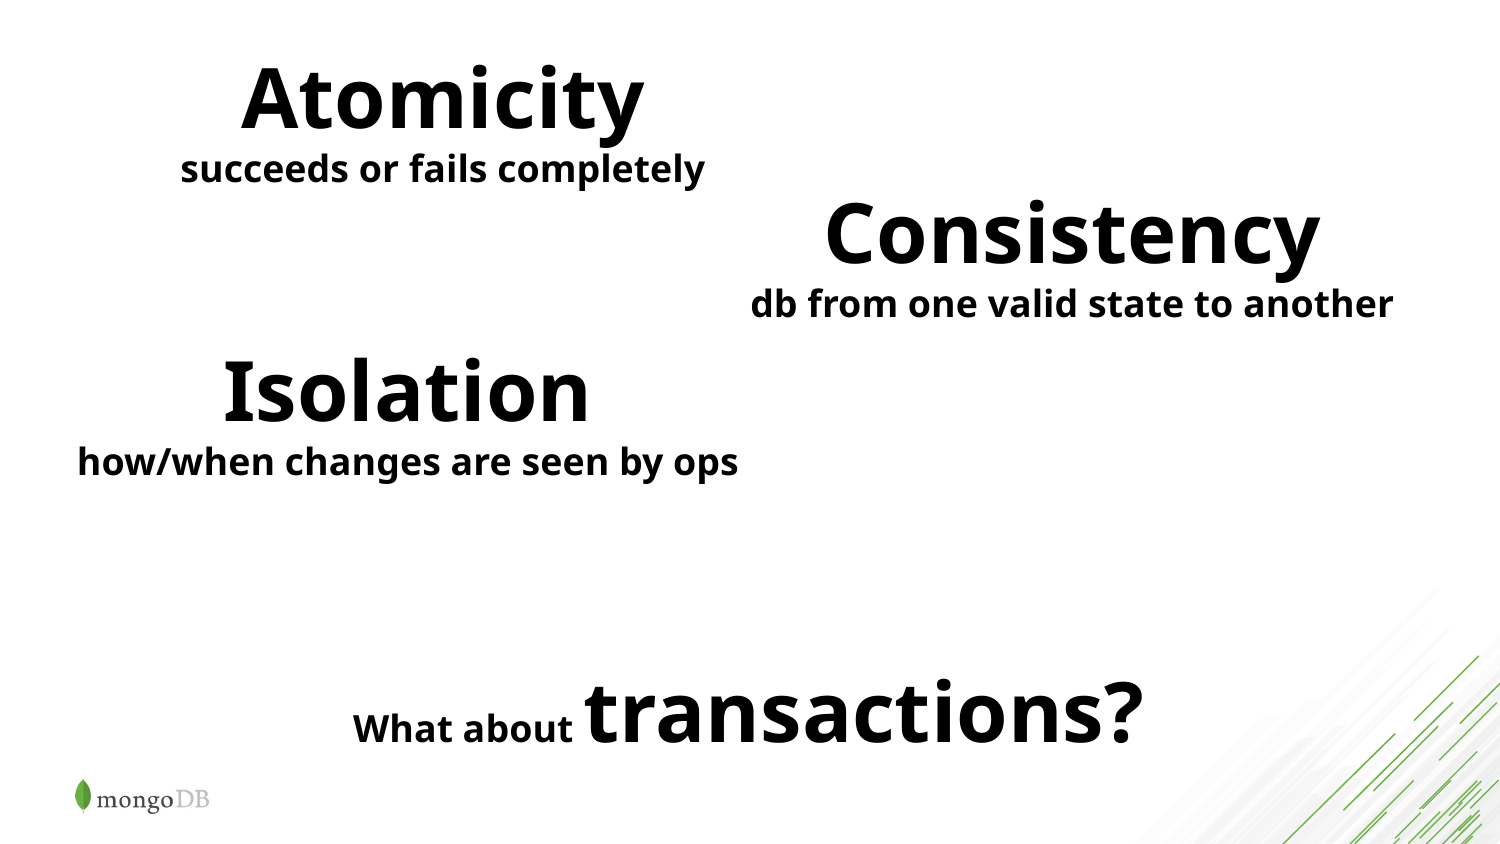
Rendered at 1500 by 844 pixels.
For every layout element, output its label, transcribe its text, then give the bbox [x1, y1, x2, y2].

text_box What about transactions? [1, 670, 1496, 786]
picture [75, 786, 209, 814]
text_box Isolation how/when changes are seen by ops [0, 331, 842, 491]
text_box Atomicity succeeds or fails completely [9, 38, 877, 198]
picture [1046, 588, 1500, 844]
text_box Consistency db from one valid state to another [638, 173, 1500, 333]
